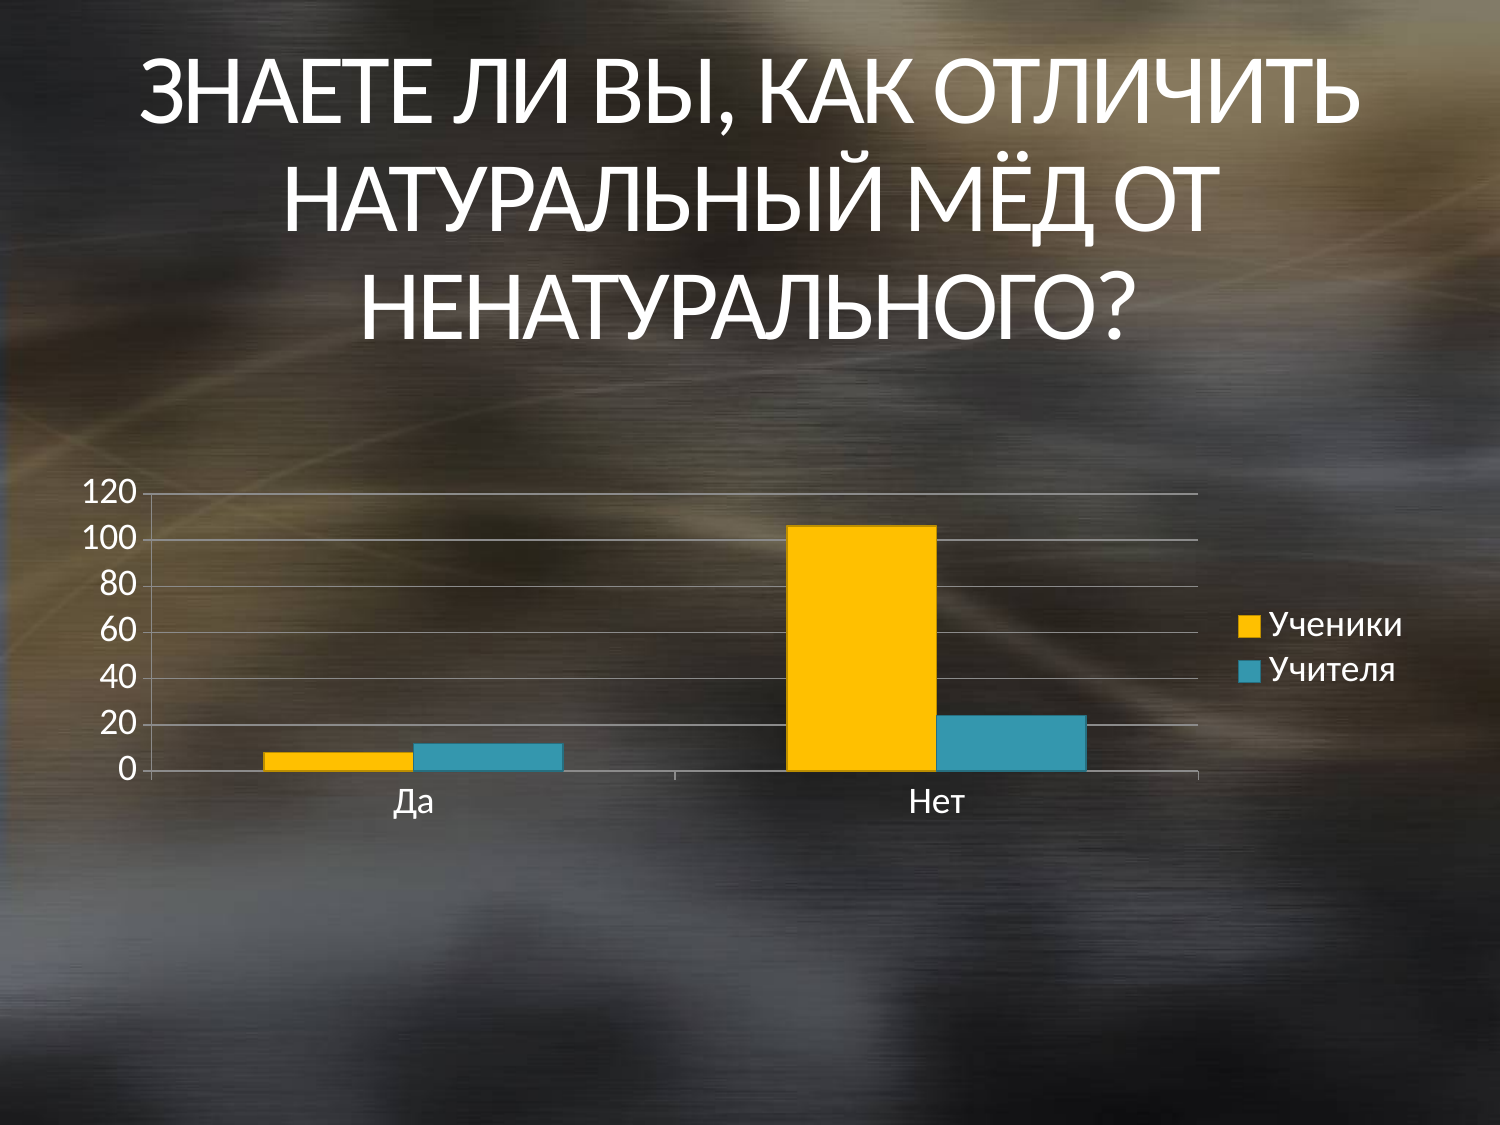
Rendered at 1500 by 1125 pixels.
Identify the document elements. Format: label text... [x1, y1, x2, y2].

title ЗНАЕТЕ ЛИ ВЫ, КАК ОТЛИЧИТЬ НАТУРАЛЬНЫЙ МЁД ОТ НЕНАТУРАЛЬНОГО? [62, 37, 1438, 365]
picture [0, 0, 1500, 1125]
chart [52, 467, 1429, 831]
